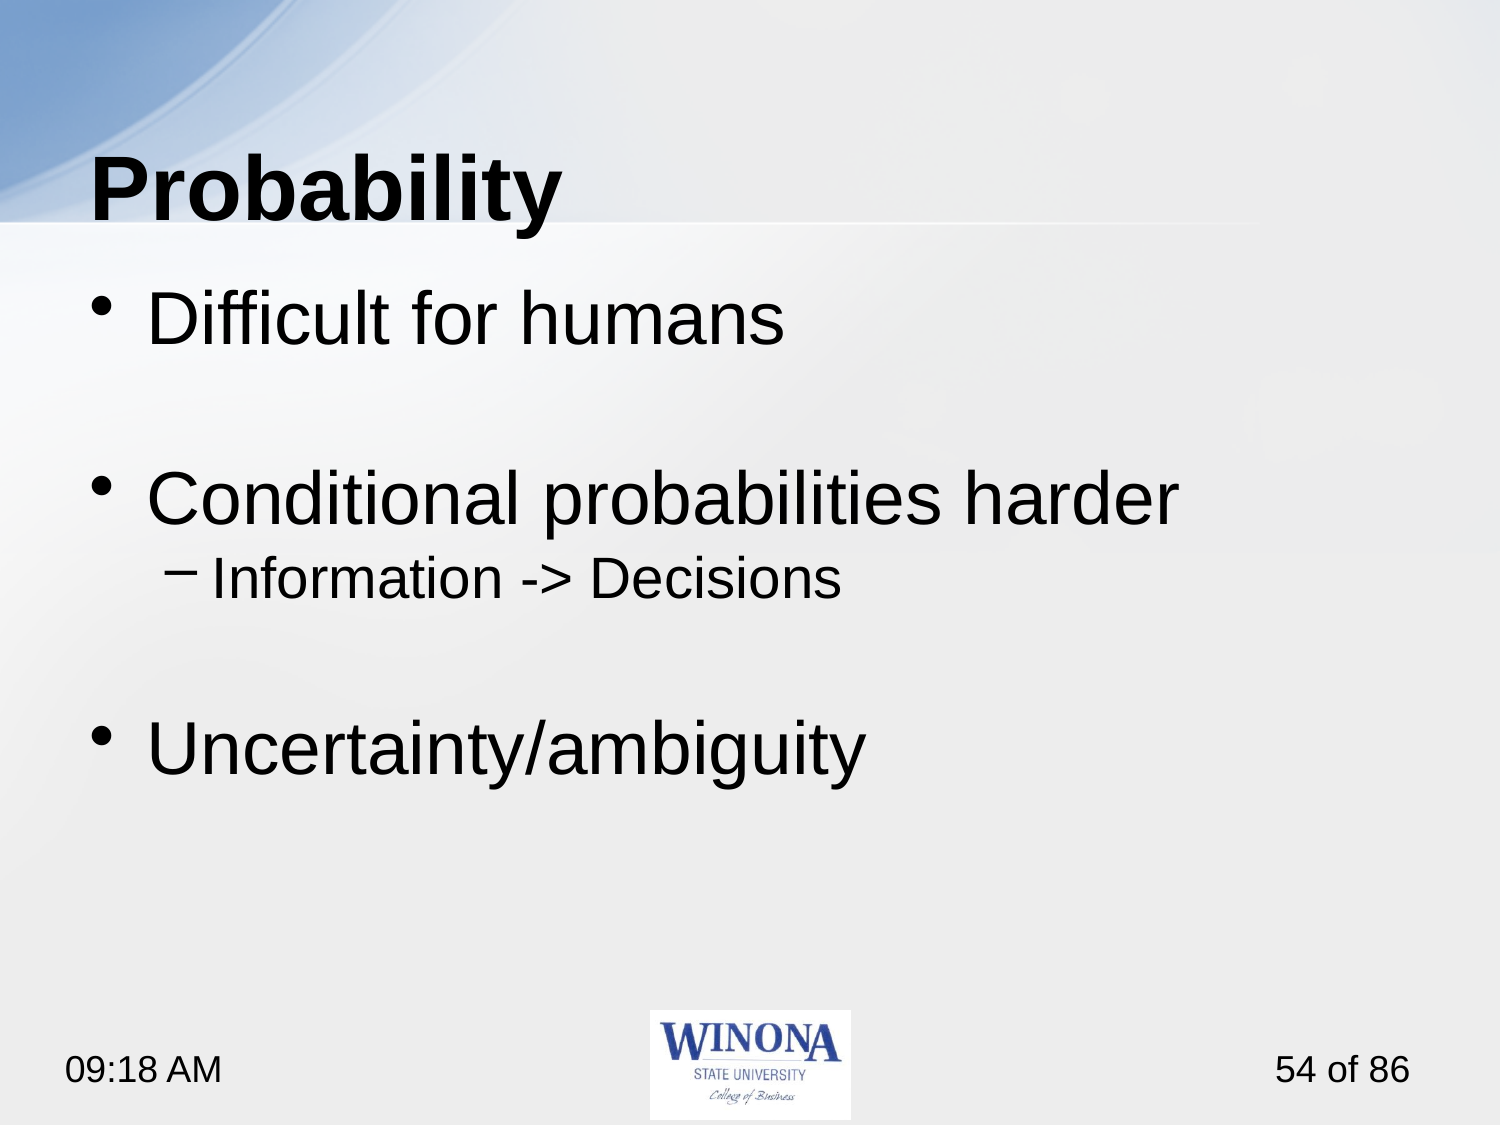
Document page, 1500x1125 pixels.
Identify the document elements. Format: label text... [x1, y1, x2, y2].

title Probability [75, 58, 1425, 247]
picture [0, 0, 1500, 1125]
list Difficult for humans Conditional probabilities harder Information -> Decisions Uncertainty/ambiguity [75, 262, 1426, 1005]
